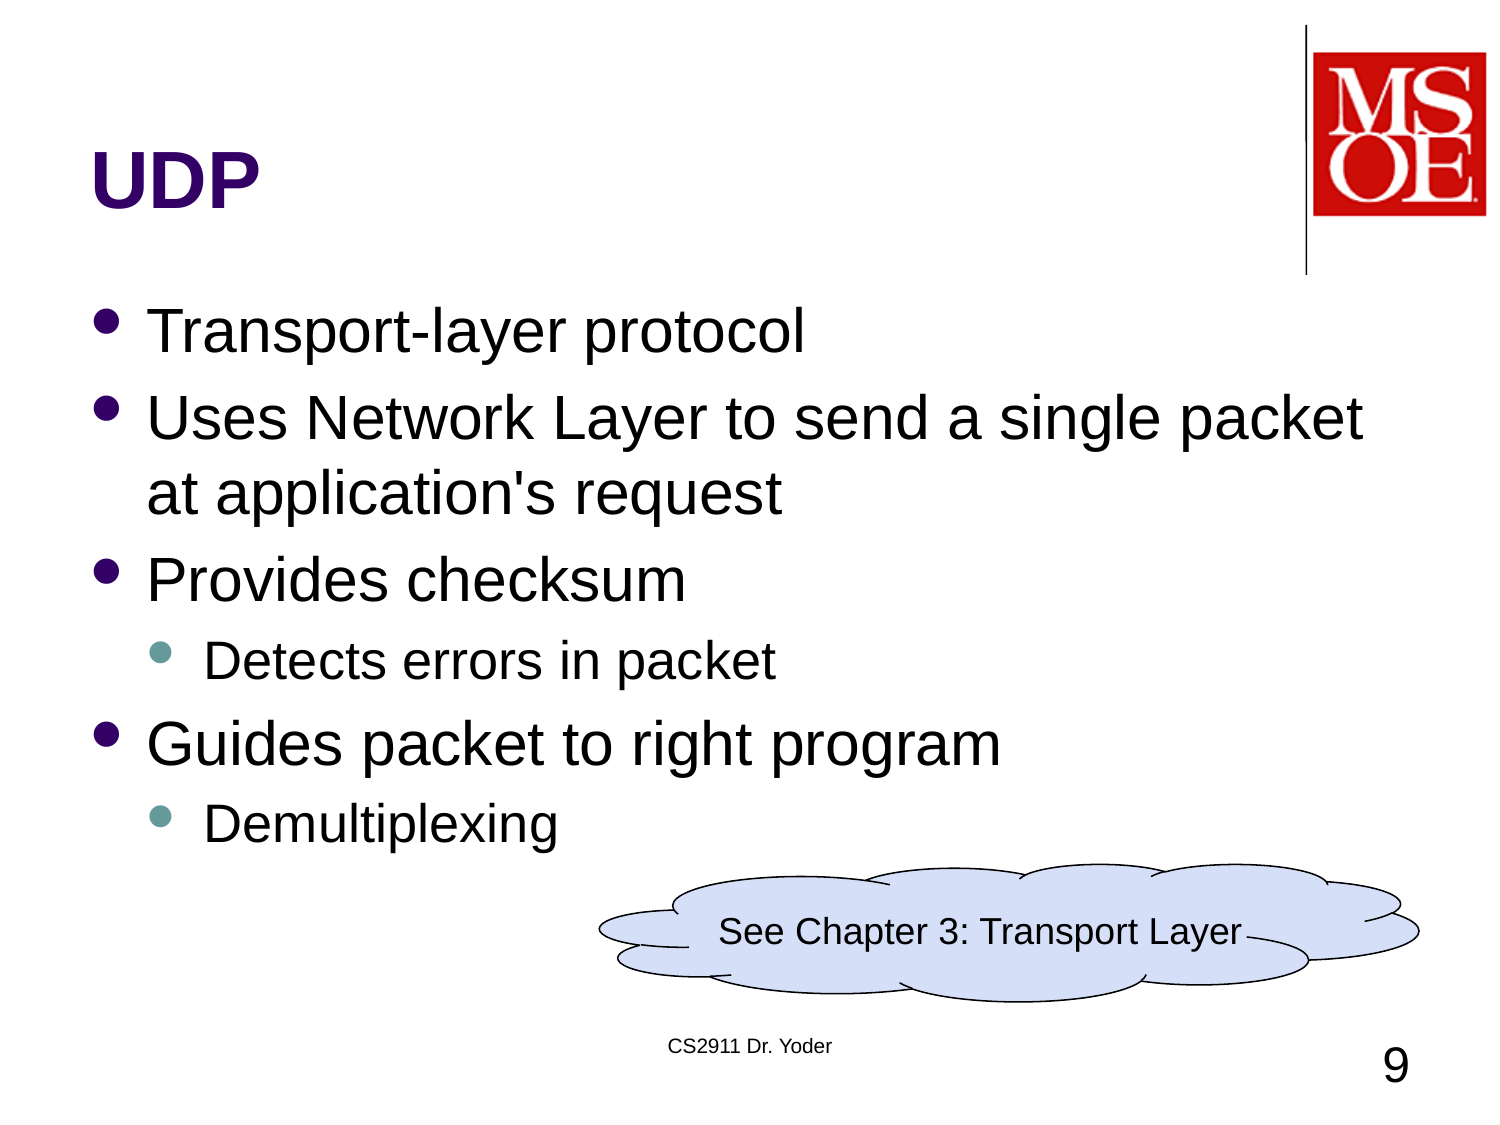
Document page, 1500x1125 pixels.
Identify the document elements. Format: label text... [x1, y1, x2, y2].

slide_number 9 [1074, 1024, 1426, 1101]
title UDP [74, 19, 1313, 233]
picture [1313, 37, 1488, 232]
list Transport-layer protocol Uses Network Layer to send a single packet at application's request Provides checksum Detects errors in packet Guides packet to right program Demultiplexing [74, 281, 1426, 1006]
footer CS2911 Dr. Yoder [512, 1024, 988, 1101]
text_box See Chapter 3: Transport Layer [599, 864, 1420, 1002]
